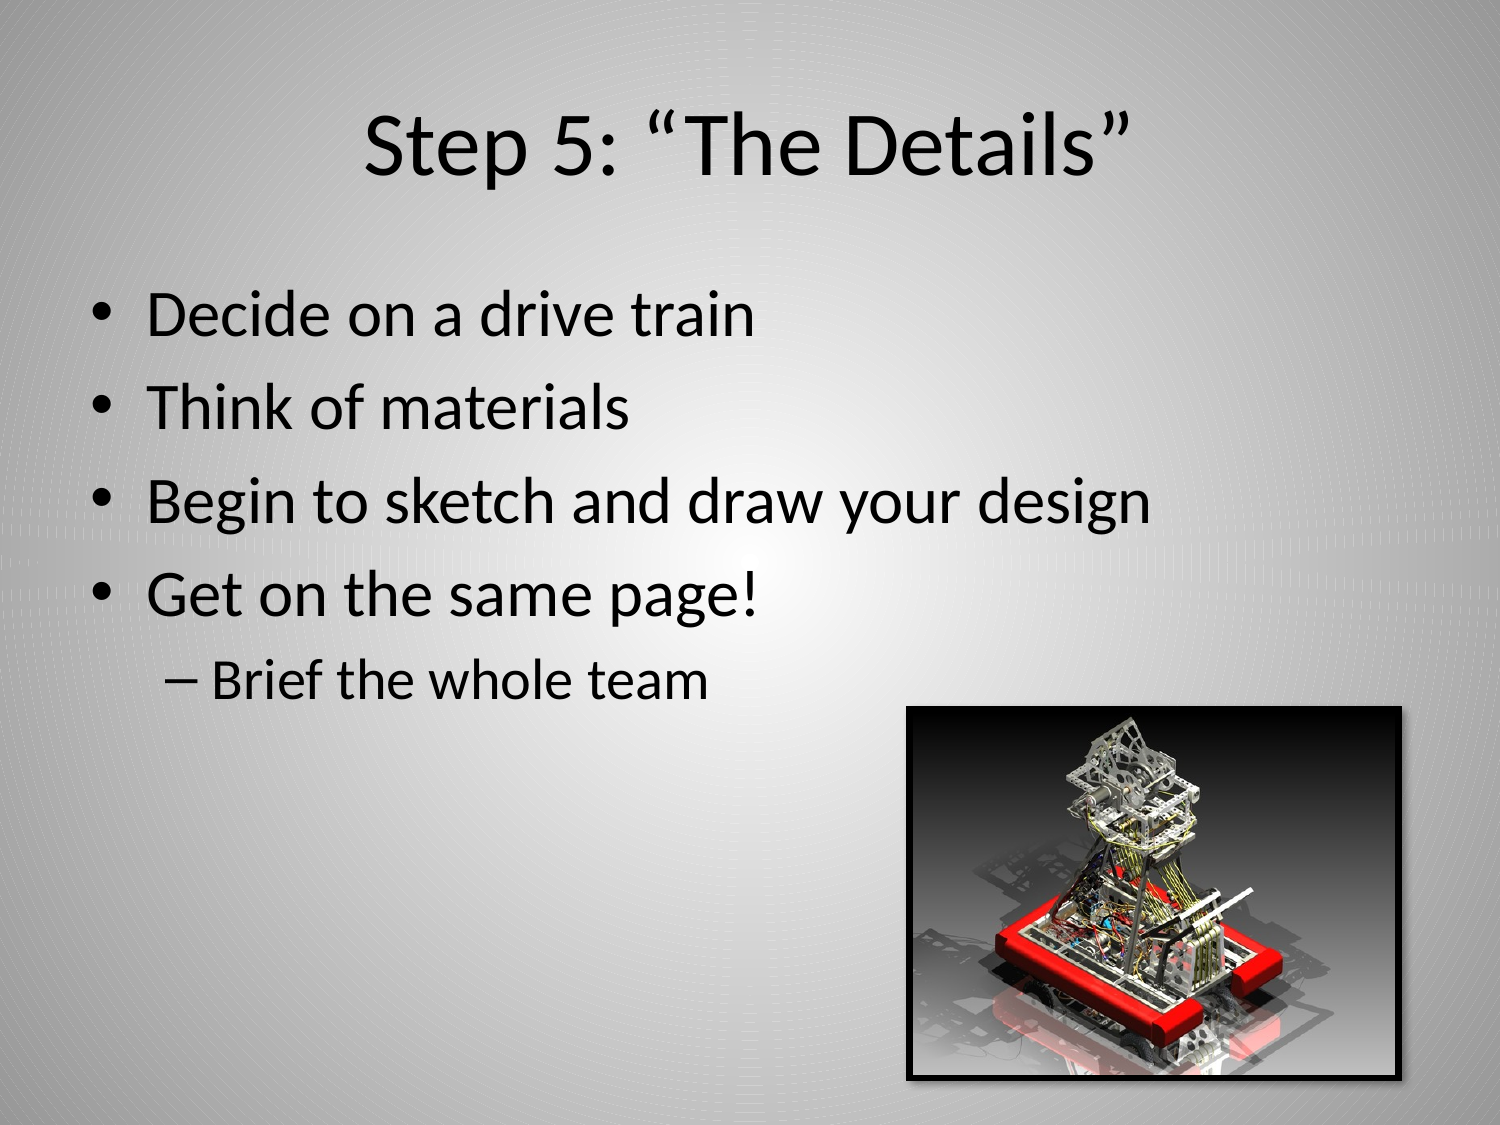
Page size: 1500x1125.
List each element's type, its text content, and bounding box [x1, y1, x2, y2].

picture [912, 712, 1396, 1075]
title Step 5: “The Details” [75, 45, 1425, 233]
list Decide on a drive train Think of materials Begin to sketch and draw your design Get on the same page! Brief the whole team [75, 262, 1425, 1005]
